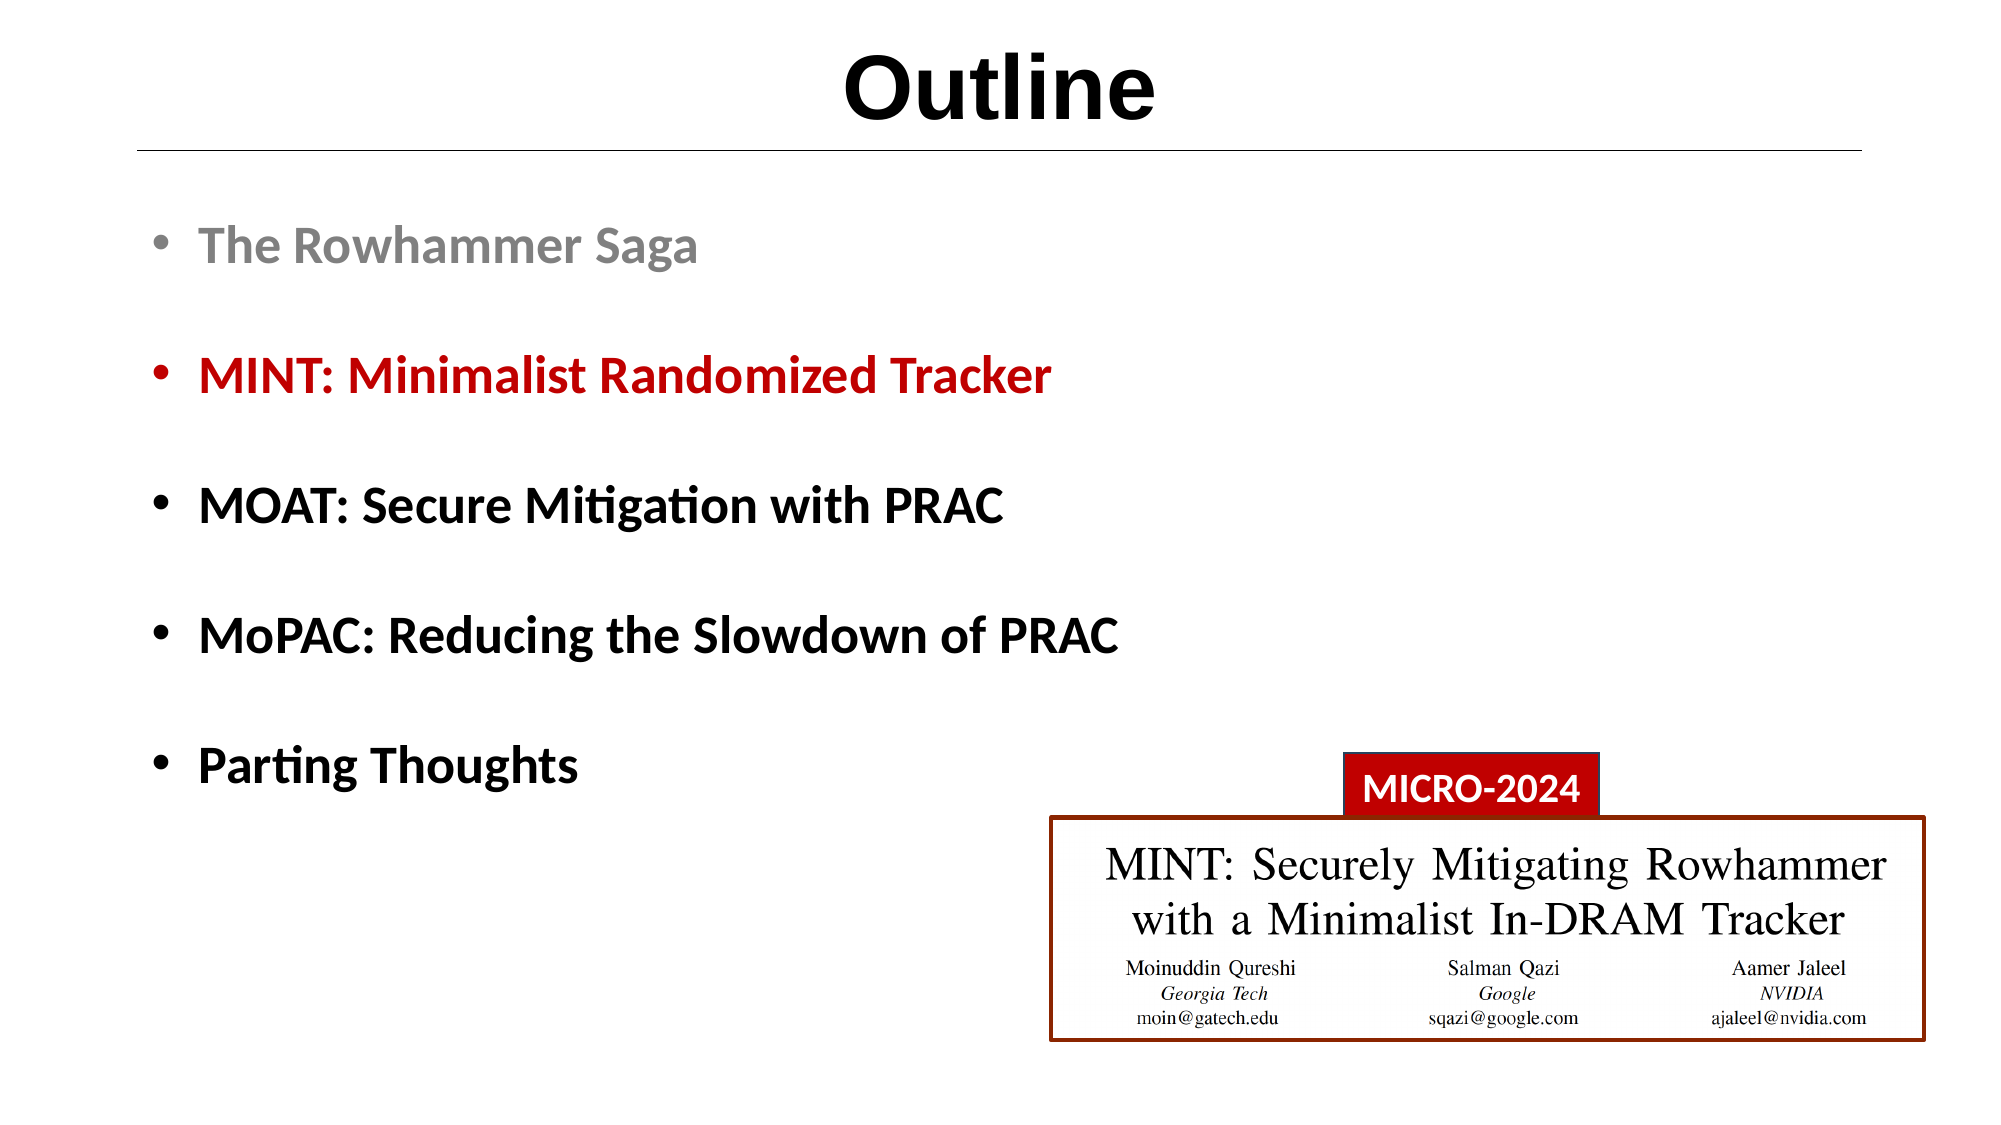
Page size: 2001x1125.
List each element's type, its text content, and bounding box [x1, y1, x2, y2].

text_box The Rowhammer Saga MINT: Minimalist Randomized Tracker MOAT: Secure Mitigation with PRAC MoPAC: Reducing the Slowdown of PRAC Parting Thoughts [136, 202, 1282, 847]
text_box Outline [104, 31, 1896, 149]
text_box MICRO-2024 [1343, 752, 1600, 815]
picture [1053, 819, 1922, 1039]
